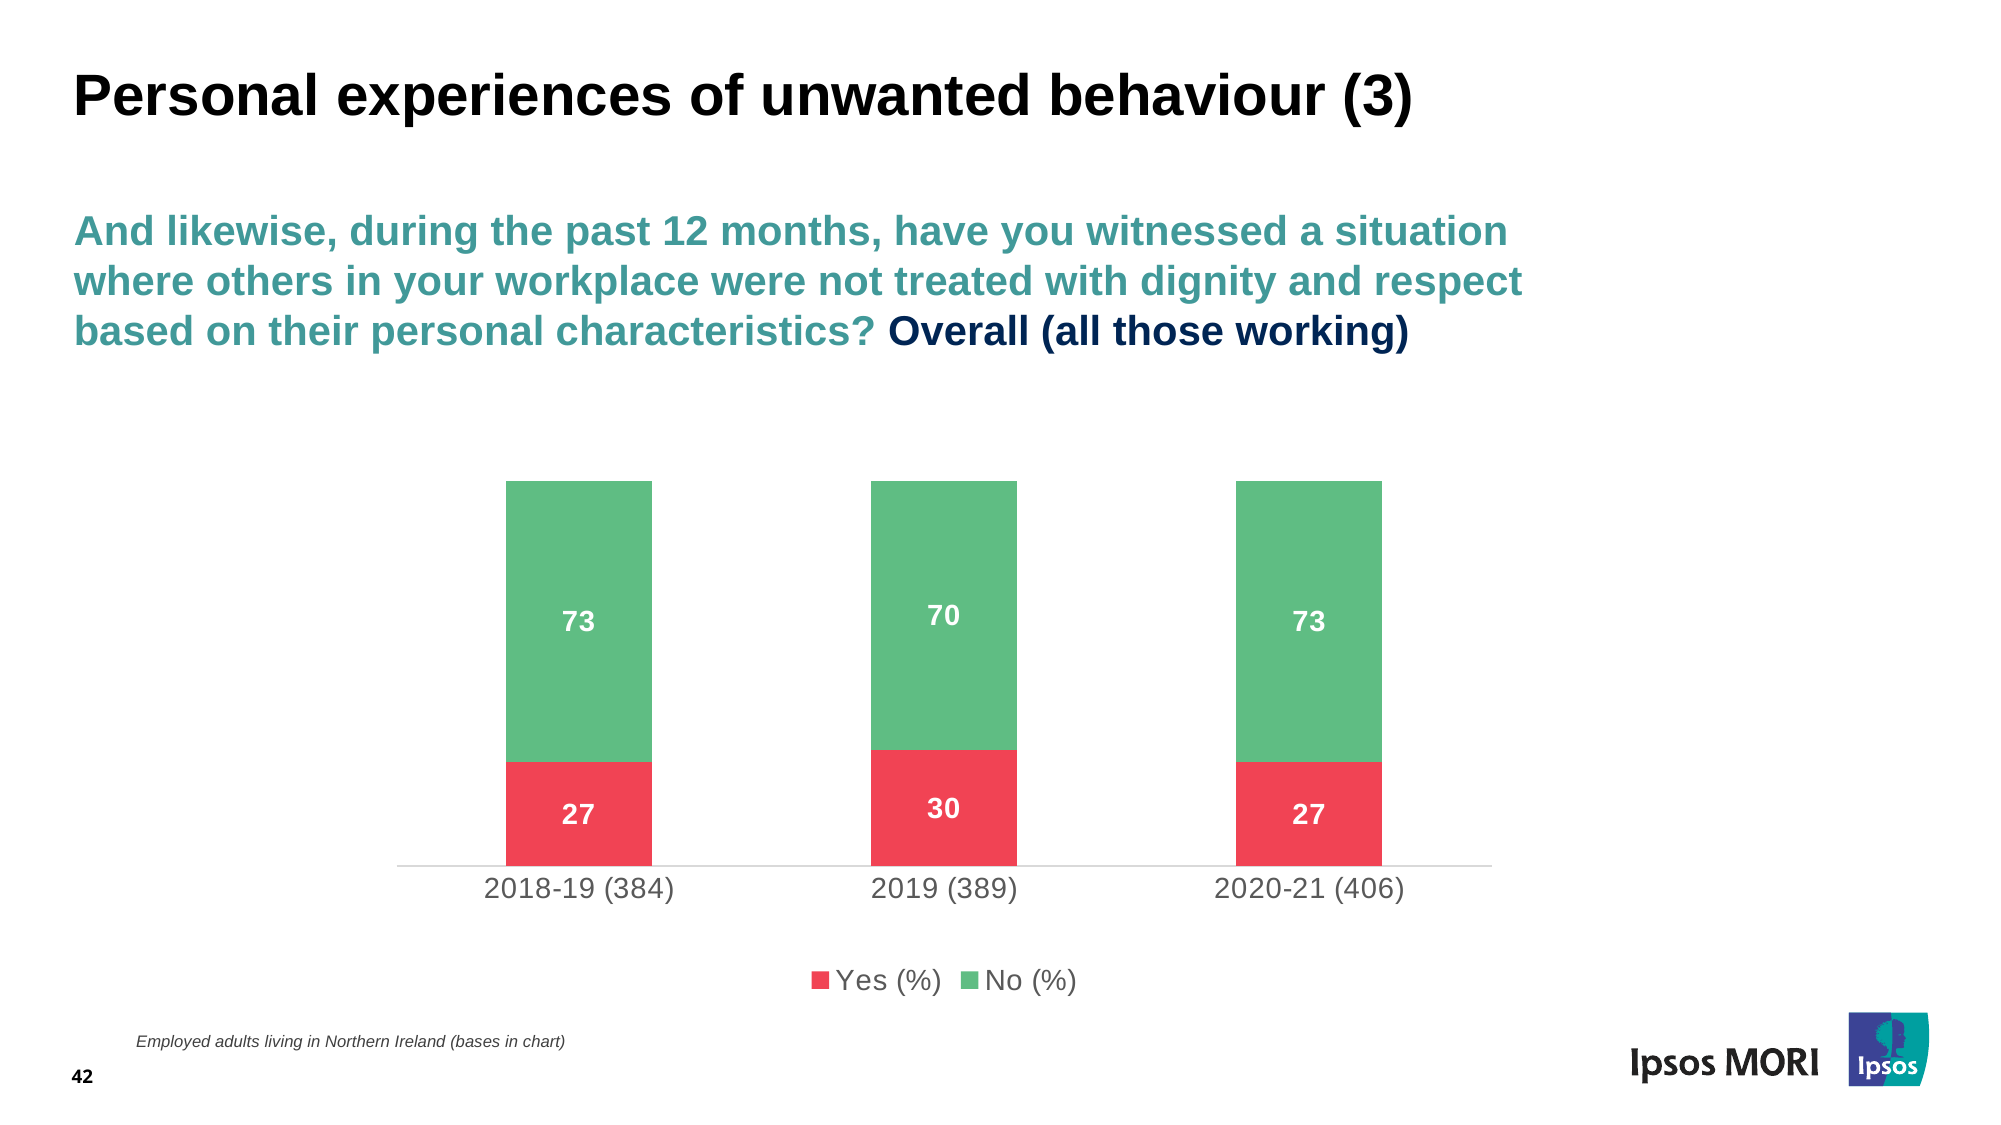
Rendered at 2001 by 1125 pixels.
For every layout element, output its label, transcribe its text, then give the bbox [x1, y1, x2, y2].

list Employed adults living in Northern Ireland (bases in chart) [135, 1030, 1986, 1051]
slide_number 42 [71, 1030, 122, 1090]
title Personal experiences of unwanted behaviour (3) [73, 65, 1607, 193]
list And likewise, during the past 12 months, have you witnessed a situation where others in your workplace were not treated with dignity and respect based on their personal characteristics? Overall (all those working) [73, 203, 1607, 356]
chart [377, 382, 1512, 1003]
